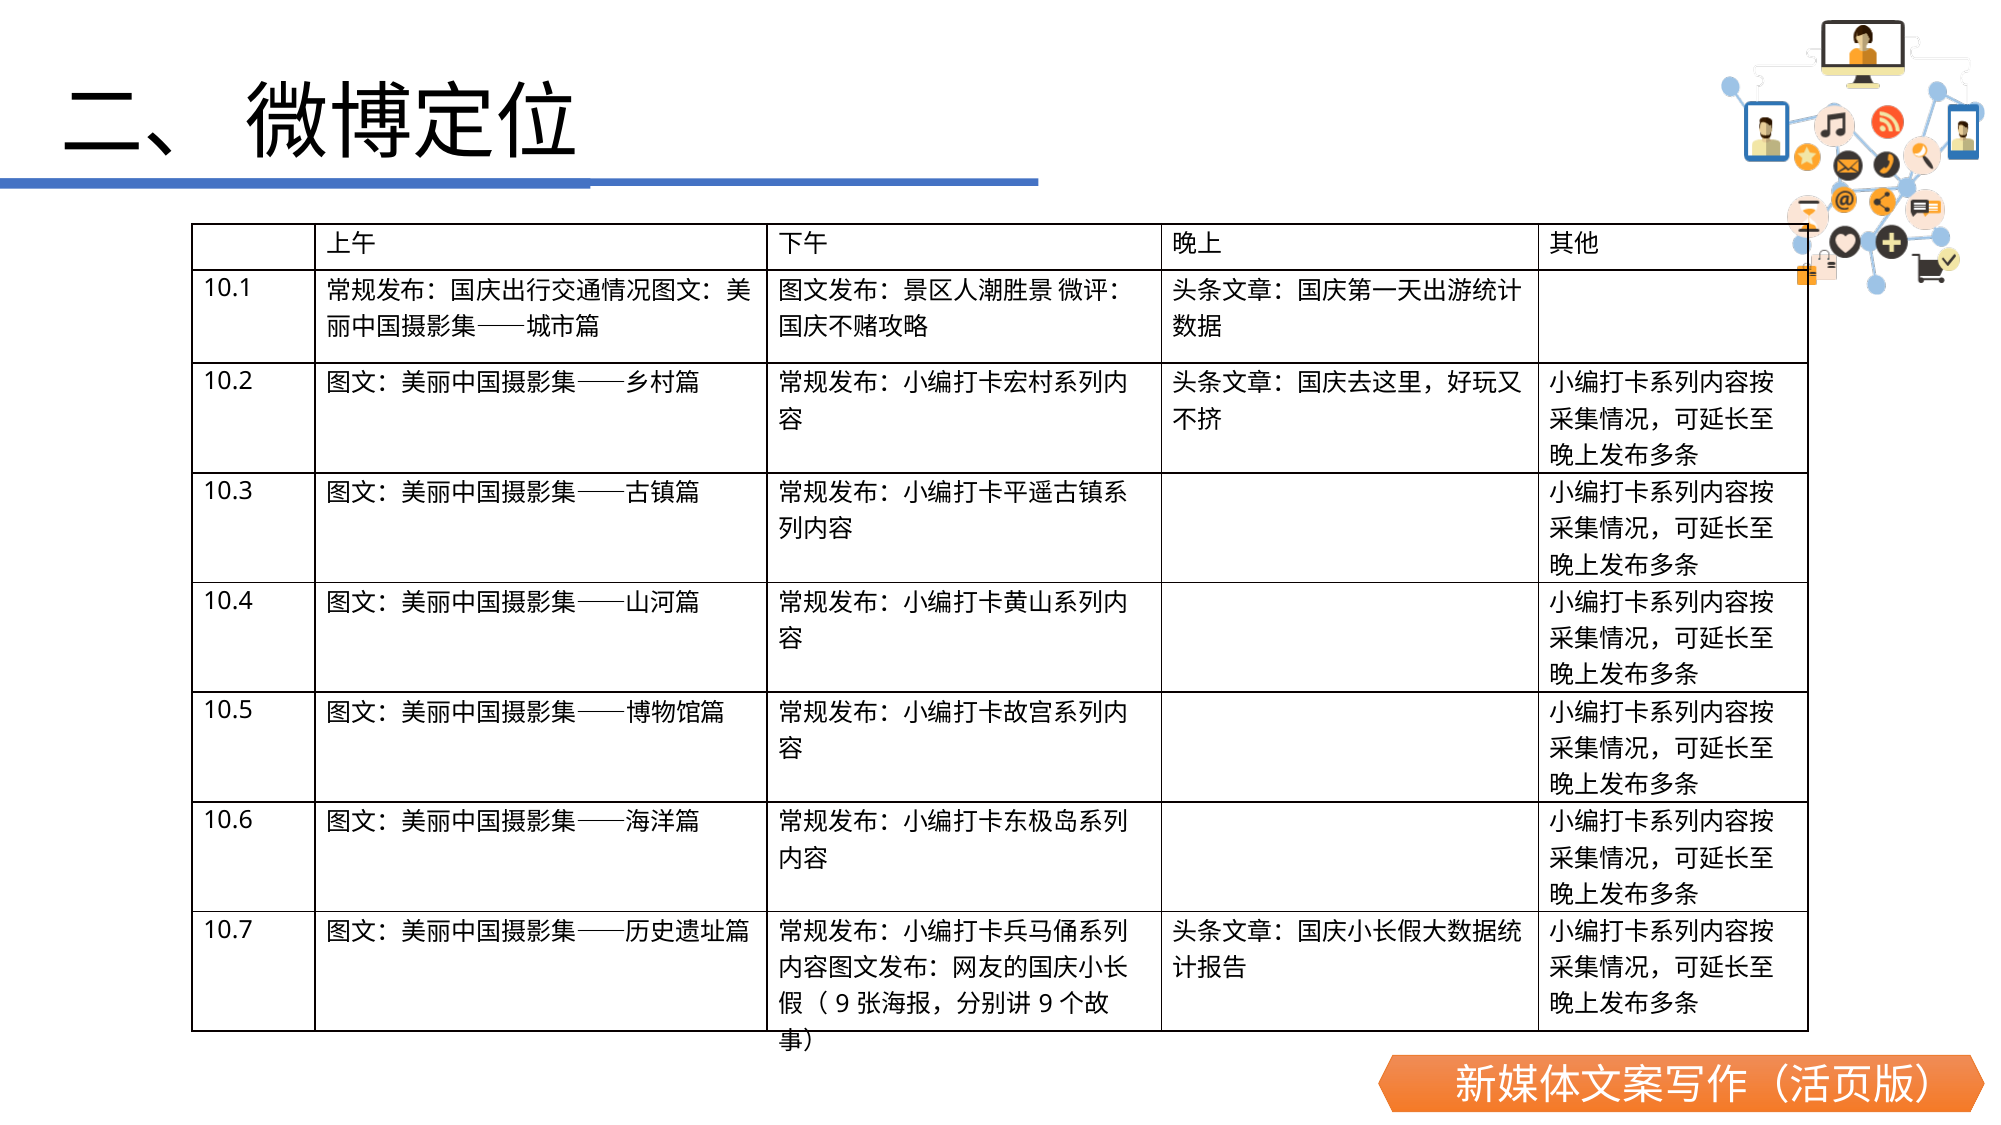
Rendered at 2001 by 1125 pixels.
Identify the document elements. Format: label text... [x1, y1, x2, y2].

table_header 其他 [1539, 225, 1807, 269]
text_box 二、 微博定位 [46, 60, 595, 176]
table_cell 10.1 [193, 271, 314, 362]
table_cell [1539, 271, 1807, 362]
table_cell 10.5 [193, 693, 314, 801]
table_cell 10.7 [193, 912, 314, 1030]
table_cell 图文：美丽中国摄影集——古镇篇 [316, 474, 766, 582]
table_cell 10.2 [193, 364, 314, 472]
table_cell 小编打卡系列内容按采集情况，可延长至晚上发布多条 [1539, 693, 1807, 801]
table_header 下午 [768, 225, 1161, 269]
table_cell 常规发布：小编打卡黄山系列内容 [768, 583, 1161, 691]
table_header [193, 225, 314, 269]
table_header 晚上 [1162, 225, 1538, 269]
table_cell 头条文章：国庆第一天出游统计数据 [1162, 271, 1538, 362]
table_cell 头条文章：国庆小长假大数据统计报告 [1162, 912, 1538, 1030]
table_cell 图文：美丽中国摄影集——山河篇 [316, 583, 766, 691]
table_cell 小编打卡系列内容按采集情况，可延长至晚上发布多条 [1539, 583, 1807, 691]
table_cell 10.4 [193, 583, 314, 691]
table_cell 常规发布：小编打卡故宫系列内容 [768, 693, 1161, 801]
table_cell 常规发布：小编打卡兵马俑系列内容图文发布：网友的国庆小长假（9张海报，分别讲9个故事） [768, 912, 1161, 1030]
table_cell 小编打卡系列内容按采集情况，可延长至晚上发布多条 [1539, 474, 1807, 582]
table_cell 10.6 [193, 803, 314, 911]
table_cell 图文发布：景区人潮胜景 微评：国庆不赌攻略 [768, 271, 1161, 362]
table_cell [1162, 693, 1538, 801]
table_cell 图文：美丽中国摄影集——海洋篇 [316, 803, 766, 911]
text_box [0, 177, 1039, 187]
table_cell 小编打卡系列内容按采集情况，可延长至晚上发布多条 [1539, 803, 1807, 911]
table_cell 常规发布：小编打卡平遥古镇系列内容 [768, 474, 1161, 582]
table_cell 图文：美丽中国摄影集——乡村篇 [316, 364, 766, 472]
table_header 上午 [316, 225, 766, 269]
table_cell [1162, 803, 1538, 911]
table_cell 常规发布：小编打卡东极岛系列内容 [768, 803, 1161, 911]
table_cell [1162, 474, 1538, 582]
table_cell 图文：美丽中国摄影集——历史遗址篇 [316, 912, 766, 1030]
table_cell [1162, 583, 1538, 691]
table_cell 图文：美丽中国摄影集——博物馆篇 [316, 693, 766, 801]
picture [1721, 20, 1985, 295]
table_cell 小编打卡系列内容按采集情况，可延长至晚上发布多条 [1539, 912, 1807, 1030]
table_cell 常规发布：国庆出行交通情况图文：美丽中国摄影集——城市篇 [316, 271, 766, 362]
table_cell 10.3 [193, 474, 314, 582]
table_cell 常规发布：小编打卡宏村系列内容 [768, 364, 1161, 472]
table_cell 小编打卡系列内容按采集情况，可延长至晚上发布多条 [1539, 364, 1807, 472]
table_cell 头条文章：国庆去这里，好玩又不挤 [1162, 364, 1538, 472]
